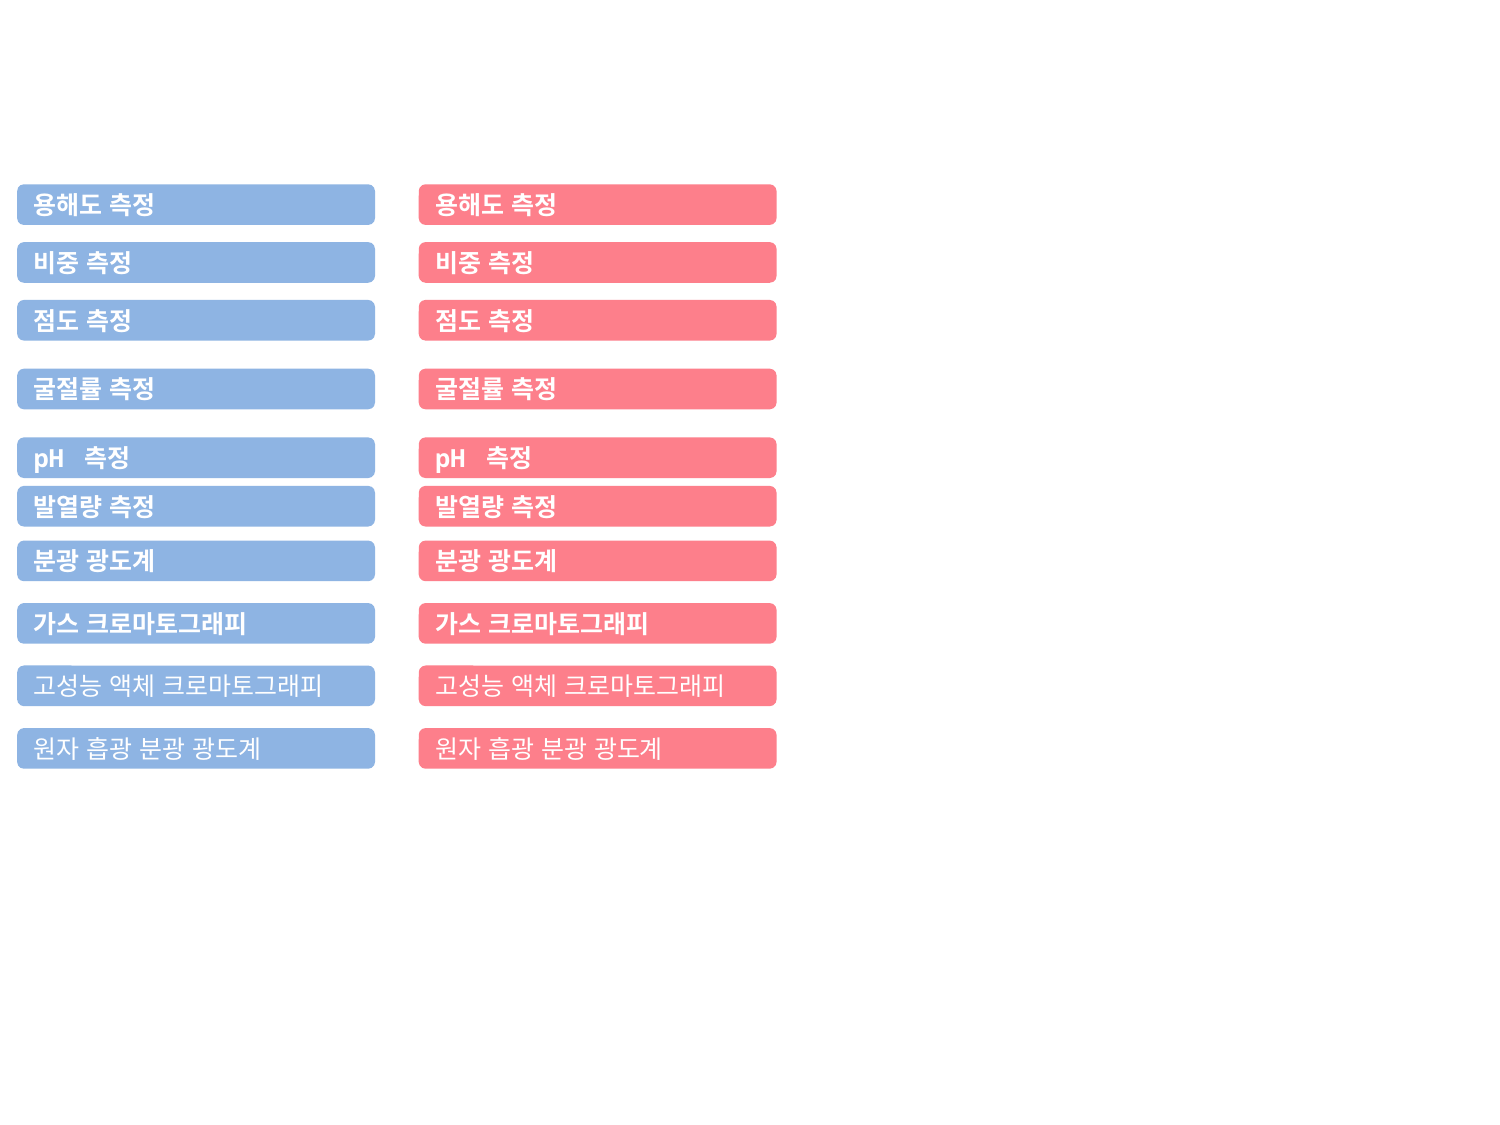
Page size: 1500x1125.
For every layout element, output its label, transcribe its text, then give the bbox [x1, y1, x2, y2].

text_box 분광 광도계 [416, 538, 779, 584]
text_box 비중 측정 [15, 239, 378, 285]
text_box 점도 측정 [15, 297, 378, 343]
text_box pH 측정 [416, 435, 779, 481]
text_box 가스 크로마토그래피 [15, 600, 378, 646]
text_box 원자 흡광 분광 광도계 [416, 725, 779, 771]
text_box 발열량 측정 [416, 483, 779, 529]
text_box pH 측정 [15, 435, 378, 481]
text_box 발열량 측정 [15, 483, 378, 529]
text_box 비중 측정 [416, 239, 779, 285]
text_box 고성능 액체 크로마토그래피 [416, 663, 779, 709]
text_box 분광 광도계 [15, 538, 378, 584]
text_box 점도 측정 [416, 297, 779, 343]
text_box 굴절률 측정 [416, 366, 779, 412]
text_box 가스 크로마토그래피 [416, 600, 779, 646]
text_box 용해도 측정 [15, 182, 378, 228]
text_box 원자 흡광 분광 광도계 [15, 725, 378, 771]
text_box 고성능 액체 크로마토그래피 [15, 663, 378, 709]
text_box 용해도 측정 [416, 182, 779, 228]
text_box 굴절률 측정 [15, 366, 378, 412]
